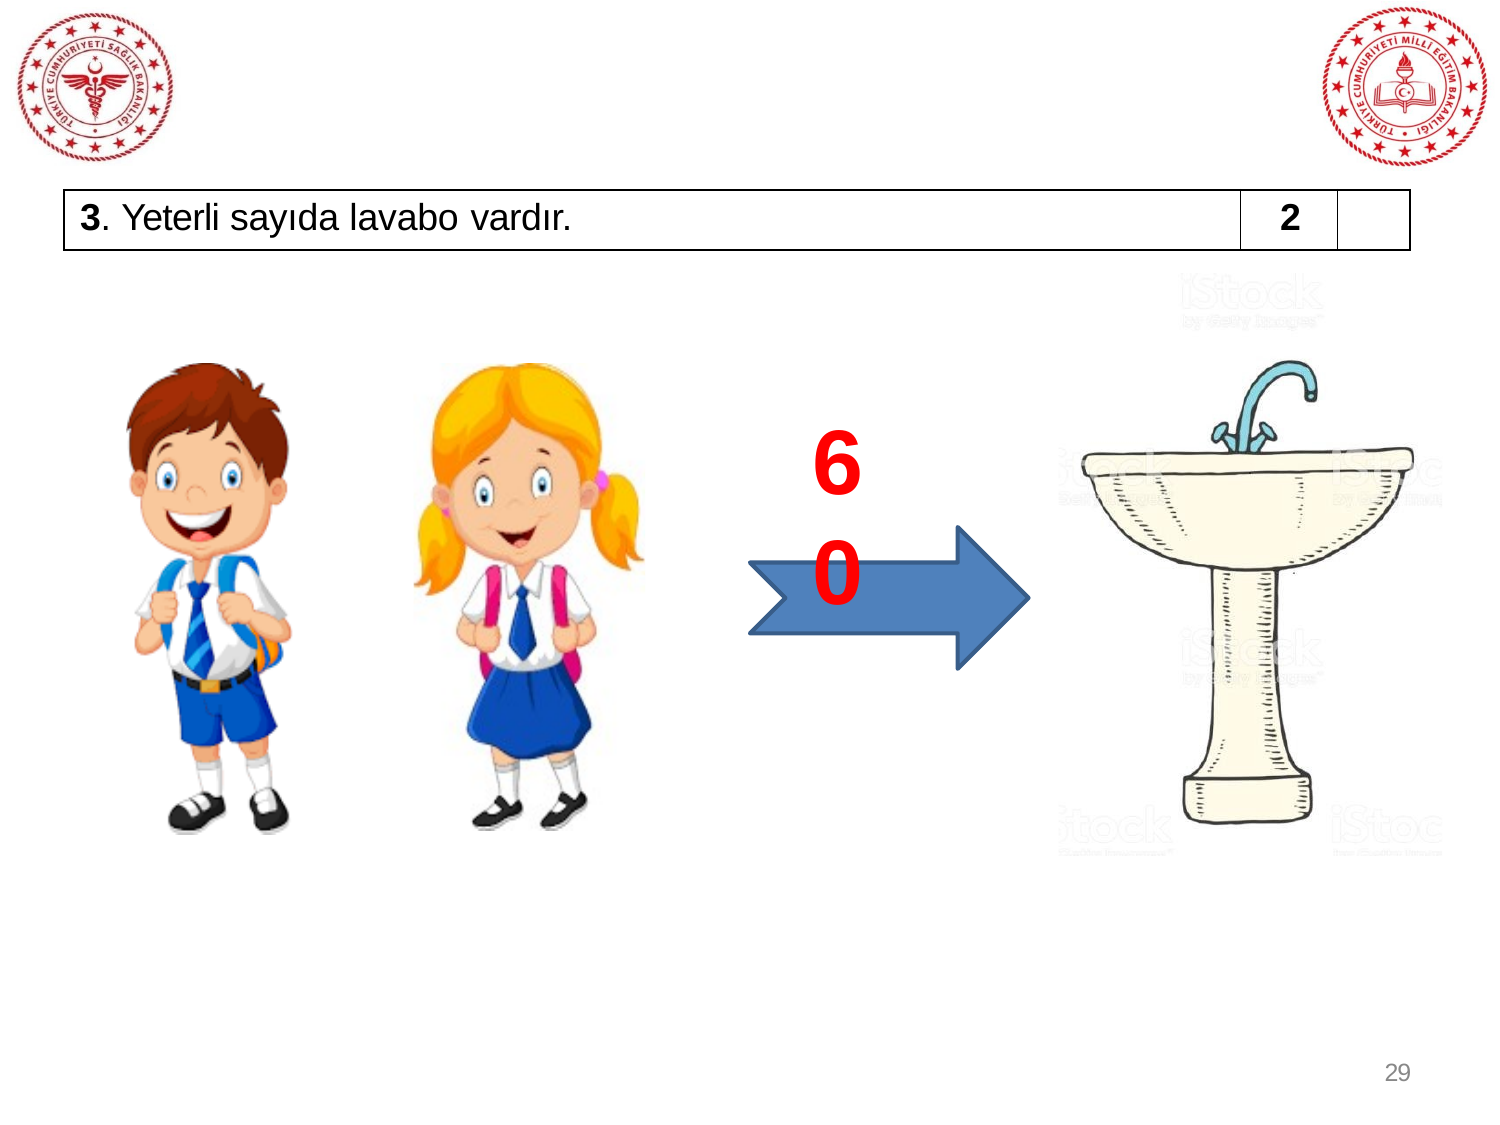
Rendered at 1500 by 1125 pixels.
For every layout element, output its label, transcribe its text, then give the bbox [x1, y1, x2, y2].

text_box [413, 363, 646, 831]
table_header 2 [1241, 191, 1337, 249]
slide_number 29 [1380, 1060, 1415, 1125]
text_box [126, 363, 293, 835]
text_box 60 [810, 400, 908, 623]
text_box [1316, 1, 1495, 171]
text_box [1058, 273, 1443, 856]
table_header 3. Yeterli sayıda lavabo vardır. [65, 191, 1240, 249]
text_box [10, 7, 181, 166]
text_box [749, 527, 1029, 669]
table_header [1338, 191, 1409, 249]
